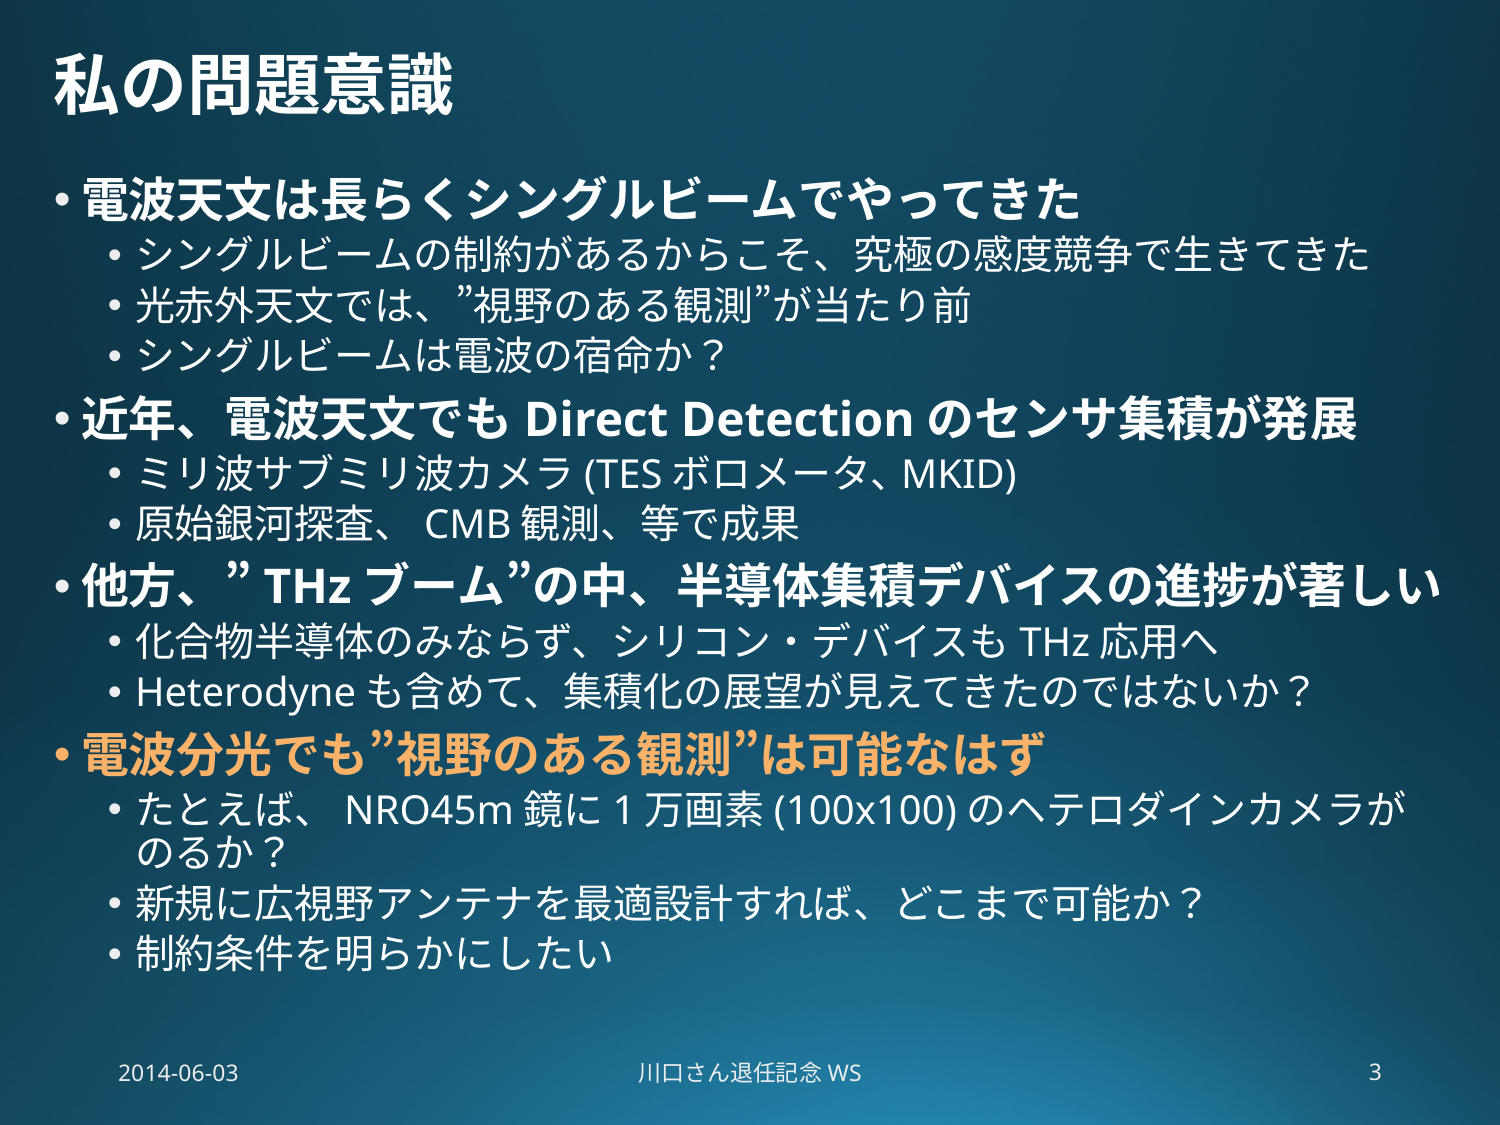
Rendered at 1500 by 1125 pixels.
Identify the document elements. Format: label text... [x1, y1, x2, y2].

list 電波天文は長らくシングルビームでやってきた シングルビームの制約があるからこそ、究極の感度競争で生きてきた 光赤外天文では、”視野のある観測”が当たり前 シングルビームは電波の宿命か？ 近年、電波天文でもDirect Detectionのセンサ集積が発展 ミリ波サブミリ波カメラ(TESボロメータ､MKID) 原始銀河探査、CMB観測、等で成果 他方、”THzブーム”の中、半導体集積デバイスの進捗が著しい 化合物半導体のみならず、シリコン・デバイスもTHz応用へ Heterodyneも含めて、集積化の展望が見えてきたのではないか？ 電波分光でも”視野のある観測”は可能なはず たとえば、NRO45m鏡に1万画素(100x100)のヘテロダインカメラがのるか？ 新規に広視野アンテナを最適設計すれば、どこまで可能か？ 制約条件を明らかにしたい [39, 168, 1461, 1014]
picture [0, 0, 1500, 1125]
title 私の問題意識 [39, 35, 1461, 140]
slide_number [103, 1042, 441, 1103]
slide_number 3 [1059, 1042, 1397, 1103]
footer 川口さん退任記念WS [496, 1042, 1004, 1103]
